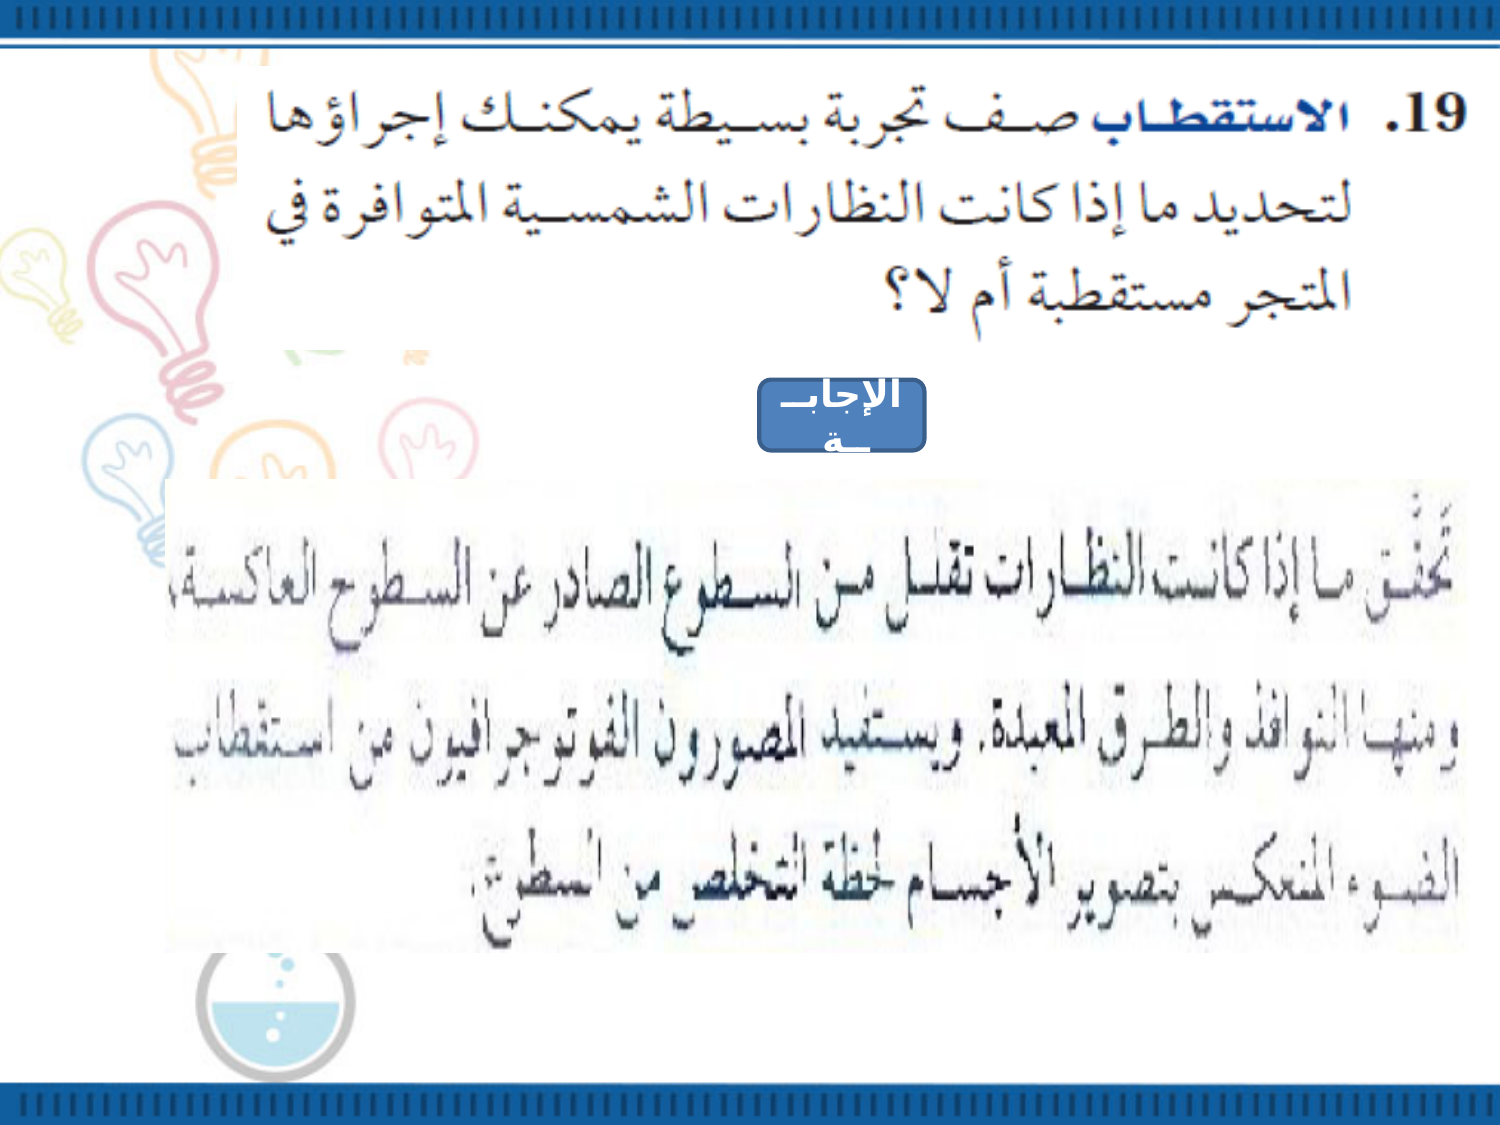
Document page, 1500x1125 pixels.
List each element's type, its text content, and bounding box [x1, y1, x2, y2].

picture [0, 0, 1500, 1125]
text_box الإجابــــة [757, 377, 927, 453]
